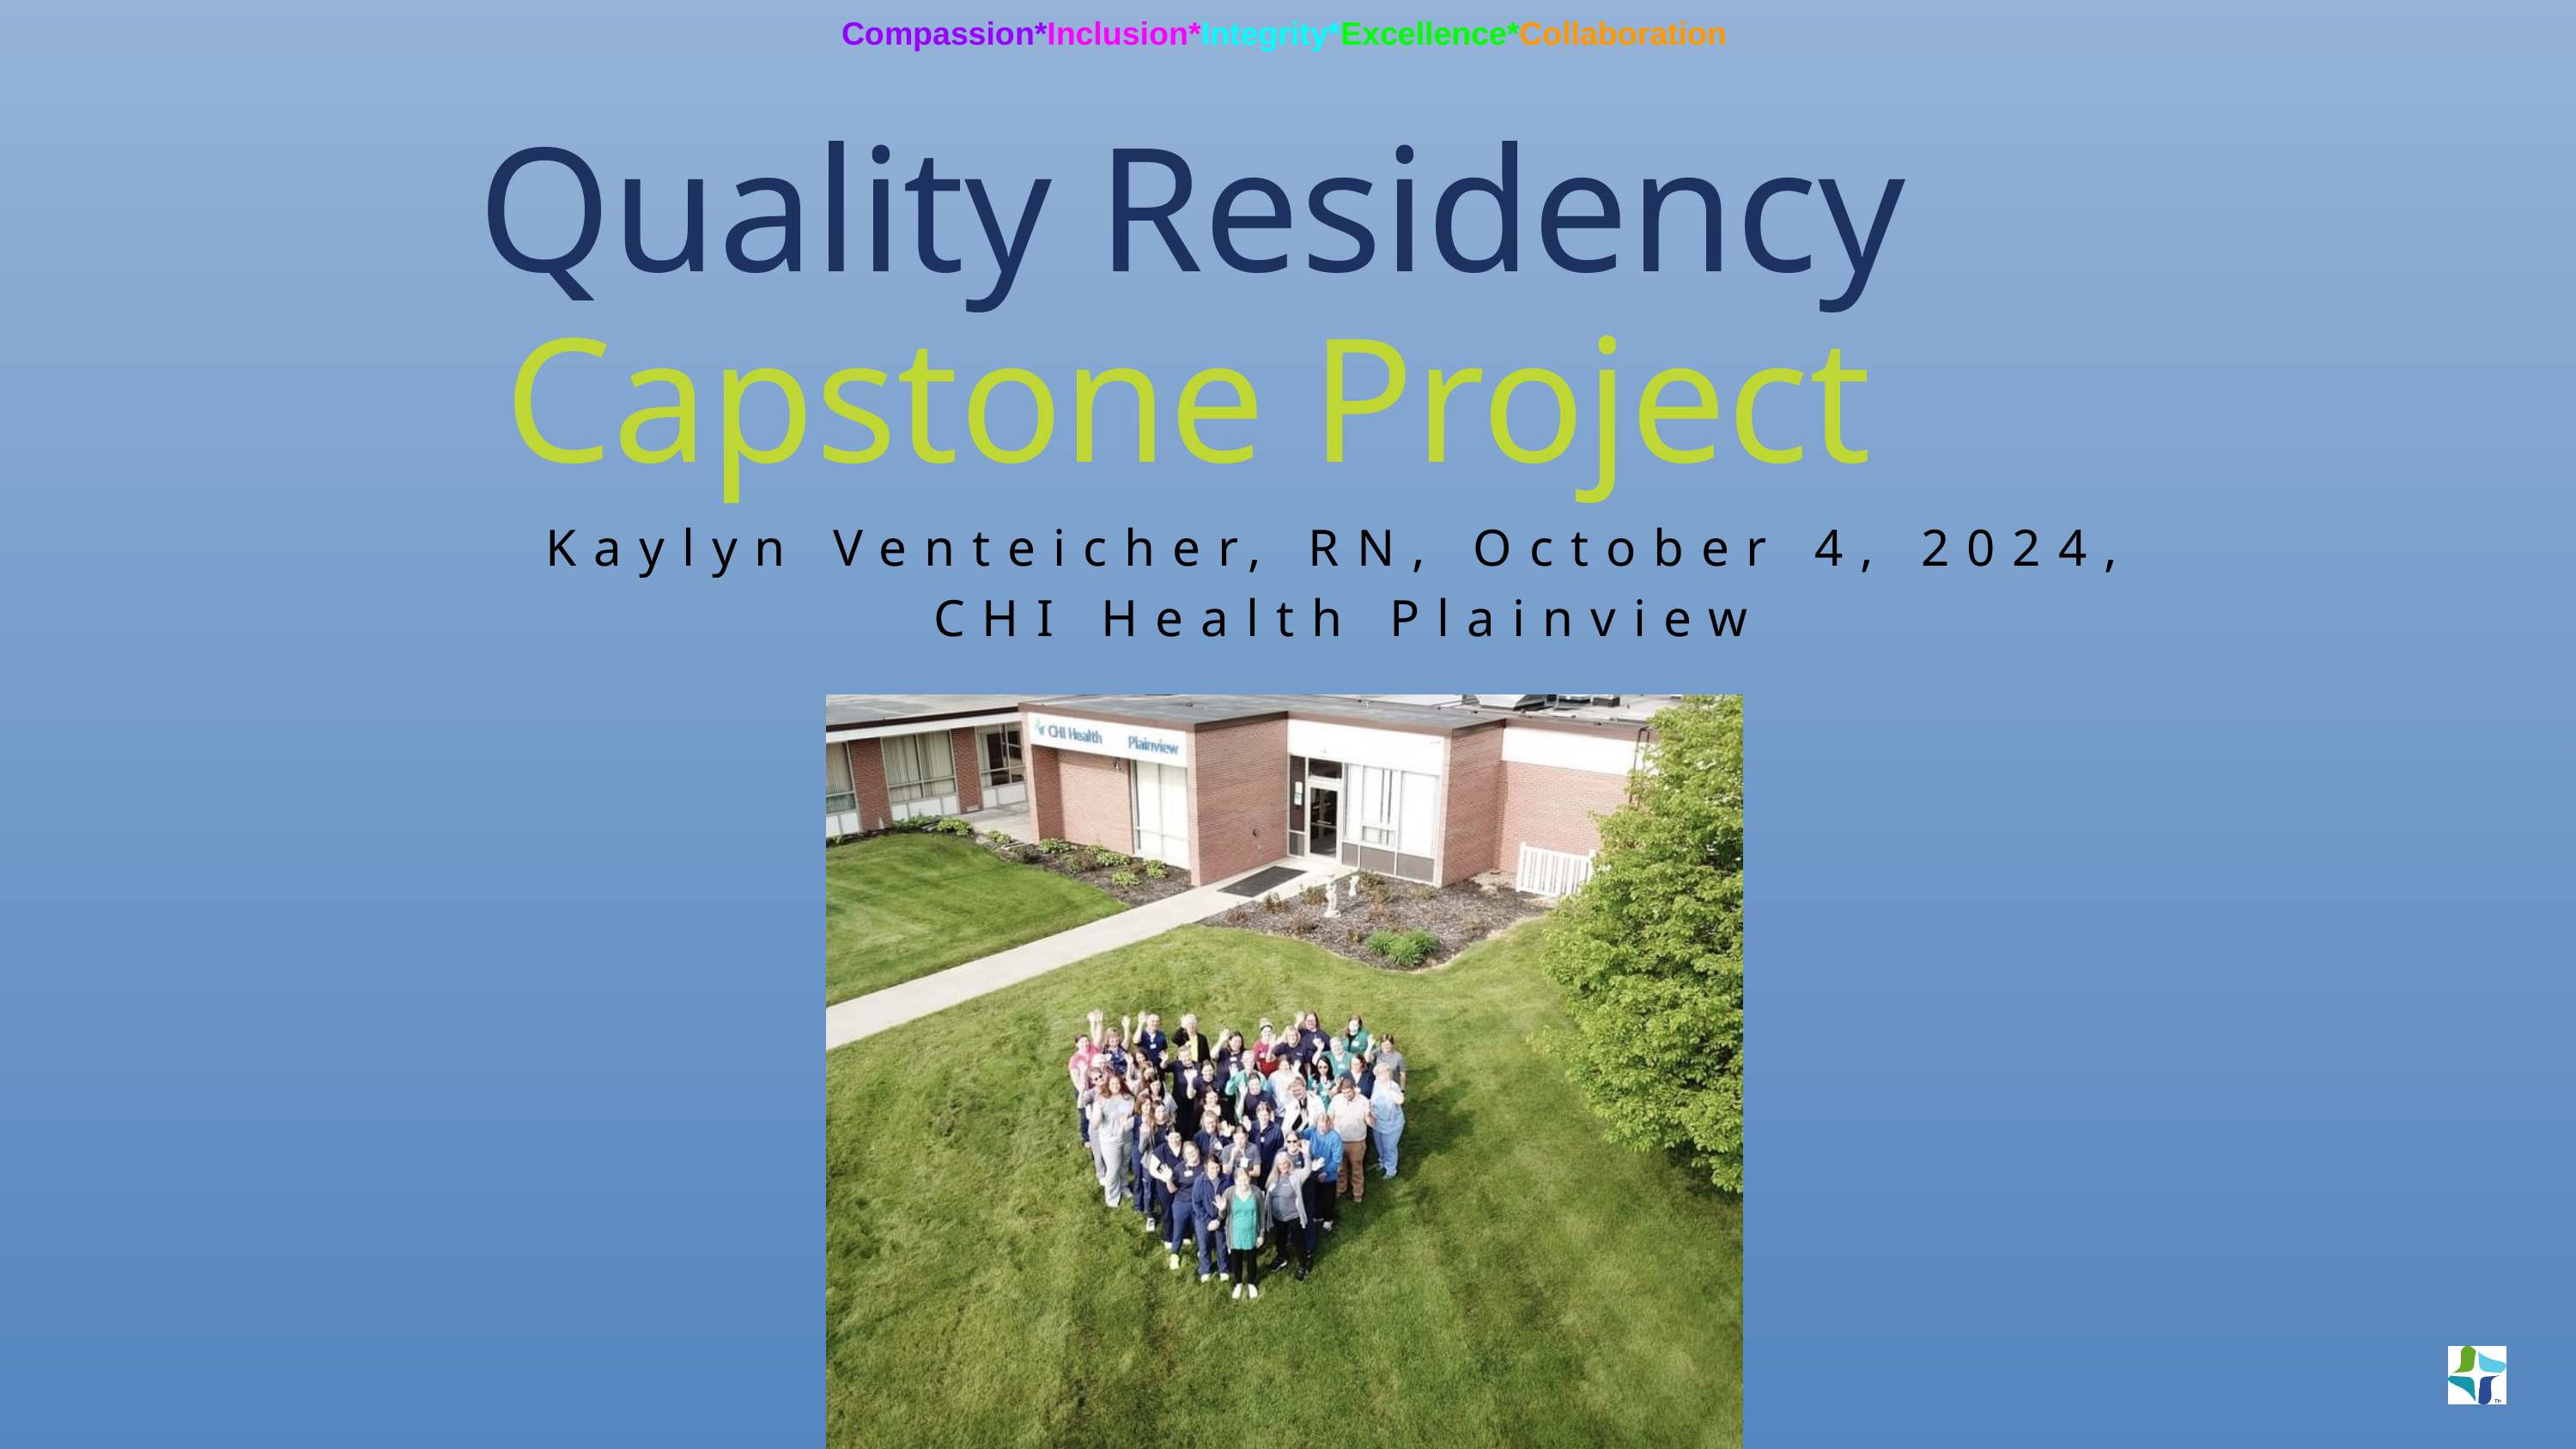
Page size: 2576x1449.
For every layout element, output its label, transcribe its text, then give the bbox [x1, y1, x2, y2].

picture [826, 694, 1743, 1449]
text_box Compassion*Inclusion*Integrity*Excellence*Collaboration [828, 6, 1748, 58]
text_box Capstone Project [504, 307, 2221, 497]
text_box Quality Residency [477, 116, 2344, 306]
picture [2448, 1346, 2506, 1405]
text_box Kaylyn Venteicher, RN, October 4, 2024, CHI Health Plainview [483, 506, 2199, 646]
